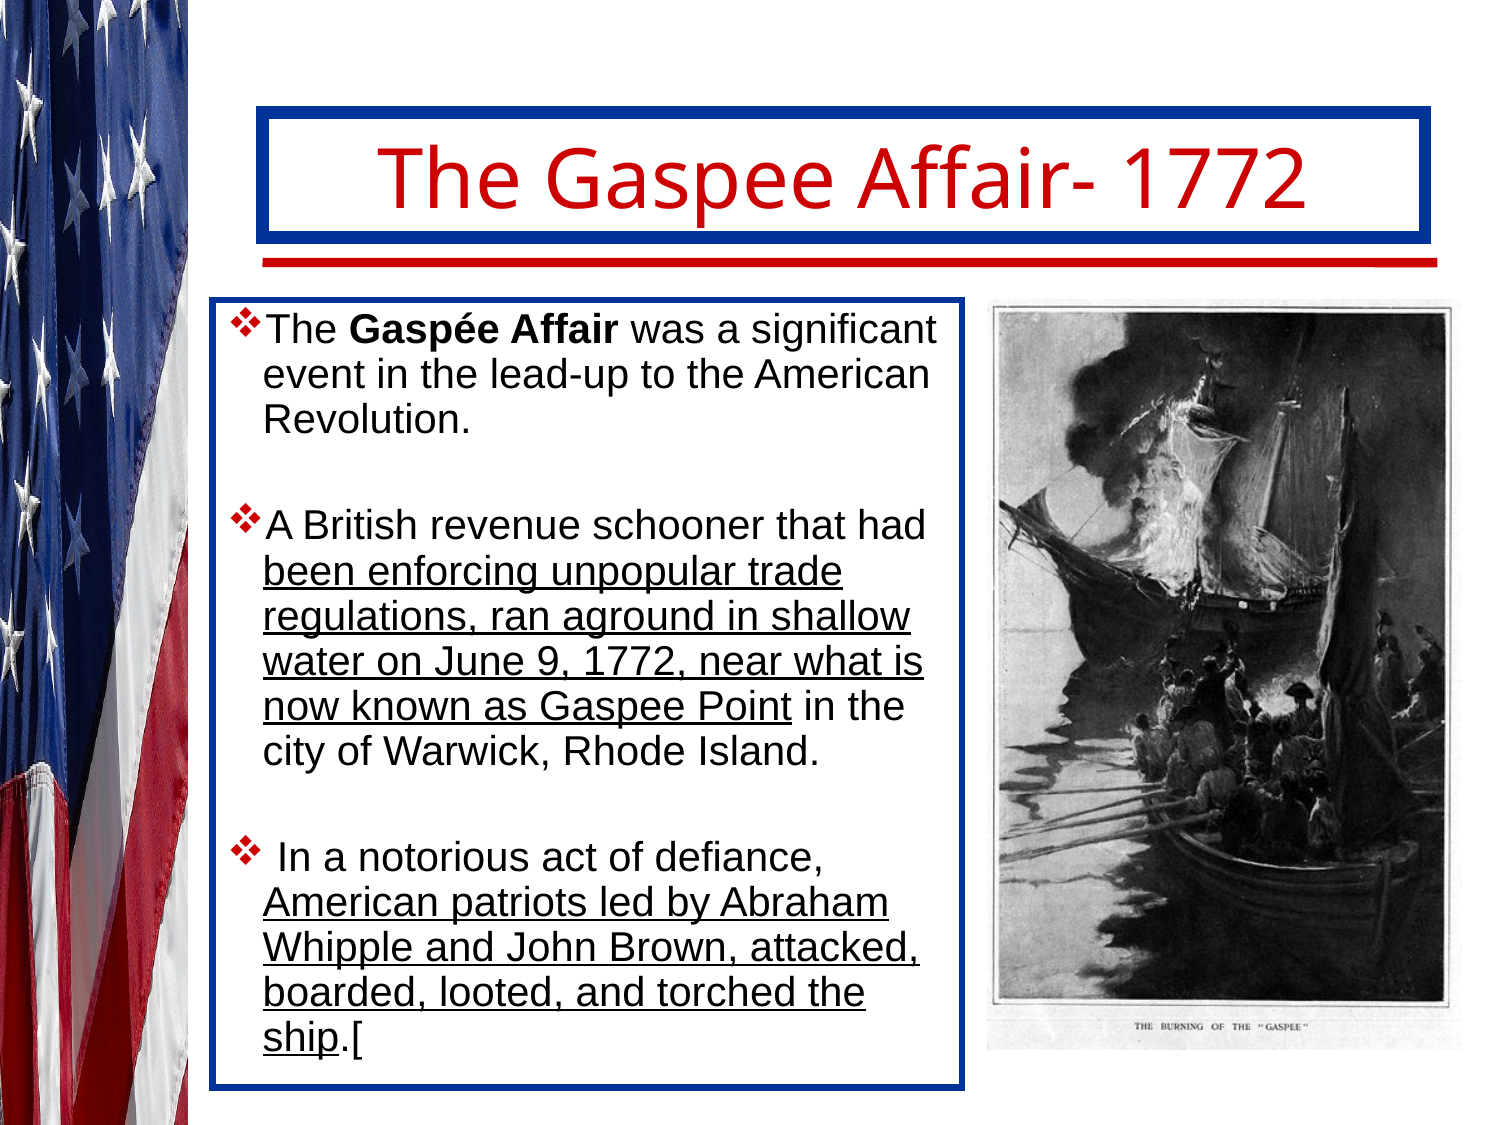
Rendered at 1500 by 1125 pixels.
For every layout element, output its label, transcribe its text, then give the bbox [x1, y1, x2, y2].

picture [0, 0, 188, 1125]
title The Gaspee Affair- 1772 [262, 112, 1425, 238]
text_box The Gaspée Affair was a significant event in the lead-up to the American Revolution. A British revenue schooner that had been enforcing unpopular trade regulations, ran aground in shallow water on June 9, 1772, near what is now known as Gaspee Point in the city of Warwick, Rhode Island. In a notorious act of defiance, American patriots led by Abraham Whipple and John Brown, attacked, boarded, looted, and torched the ship.[ [212, 299, 963, 1088]
picture [987, 299, 1463, 1051]
